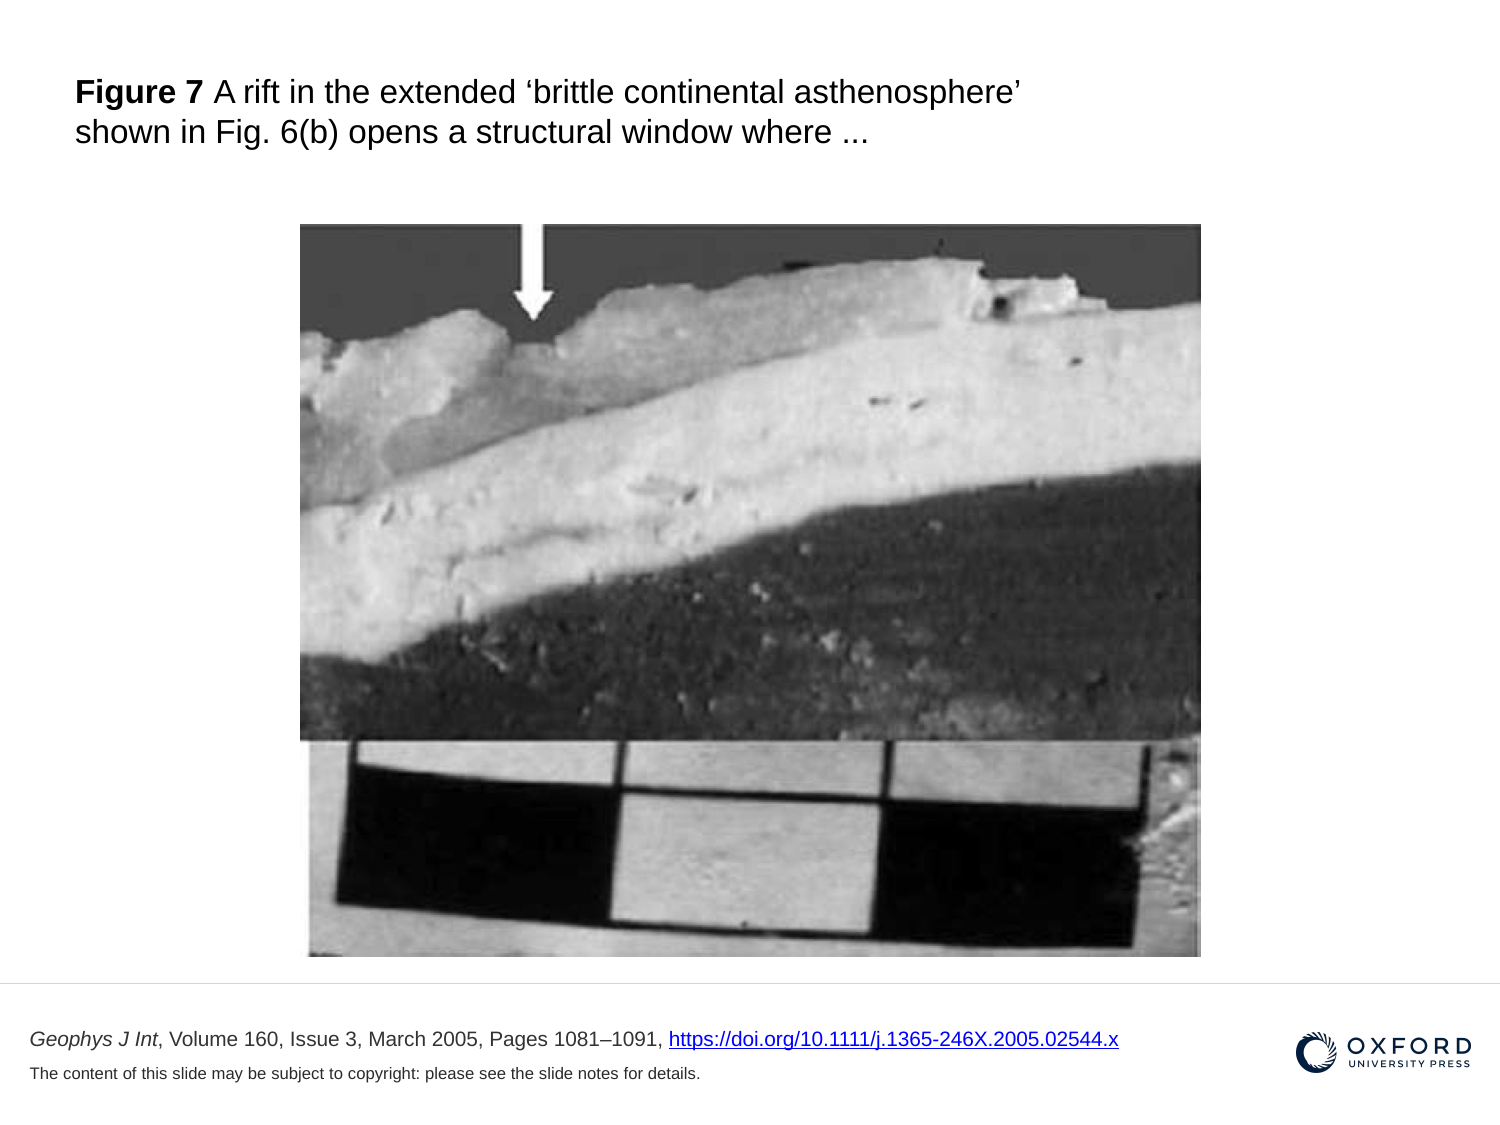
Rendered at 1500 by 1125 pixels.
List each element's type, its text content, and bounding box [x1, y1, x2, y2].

picture [1296, 1032, 1471, 1073]
picture [299, 224, 1201, 957]
footer Geophys J Int, Volume 160, Issue 3, March 2005, Pages 1081–1091, https://doi.org/10.1111/j.1365-246X.2005.02544.x The content of this slide may be subject to copyright: please see the slide notes for details. [0, 983, 1260, 1125]
title Figure 7 A rift in the extended ‘brittle continental asthenosphere’ shown in Fig. 6(b) opens a structural window where ... [75, 69, 1078, 171]
